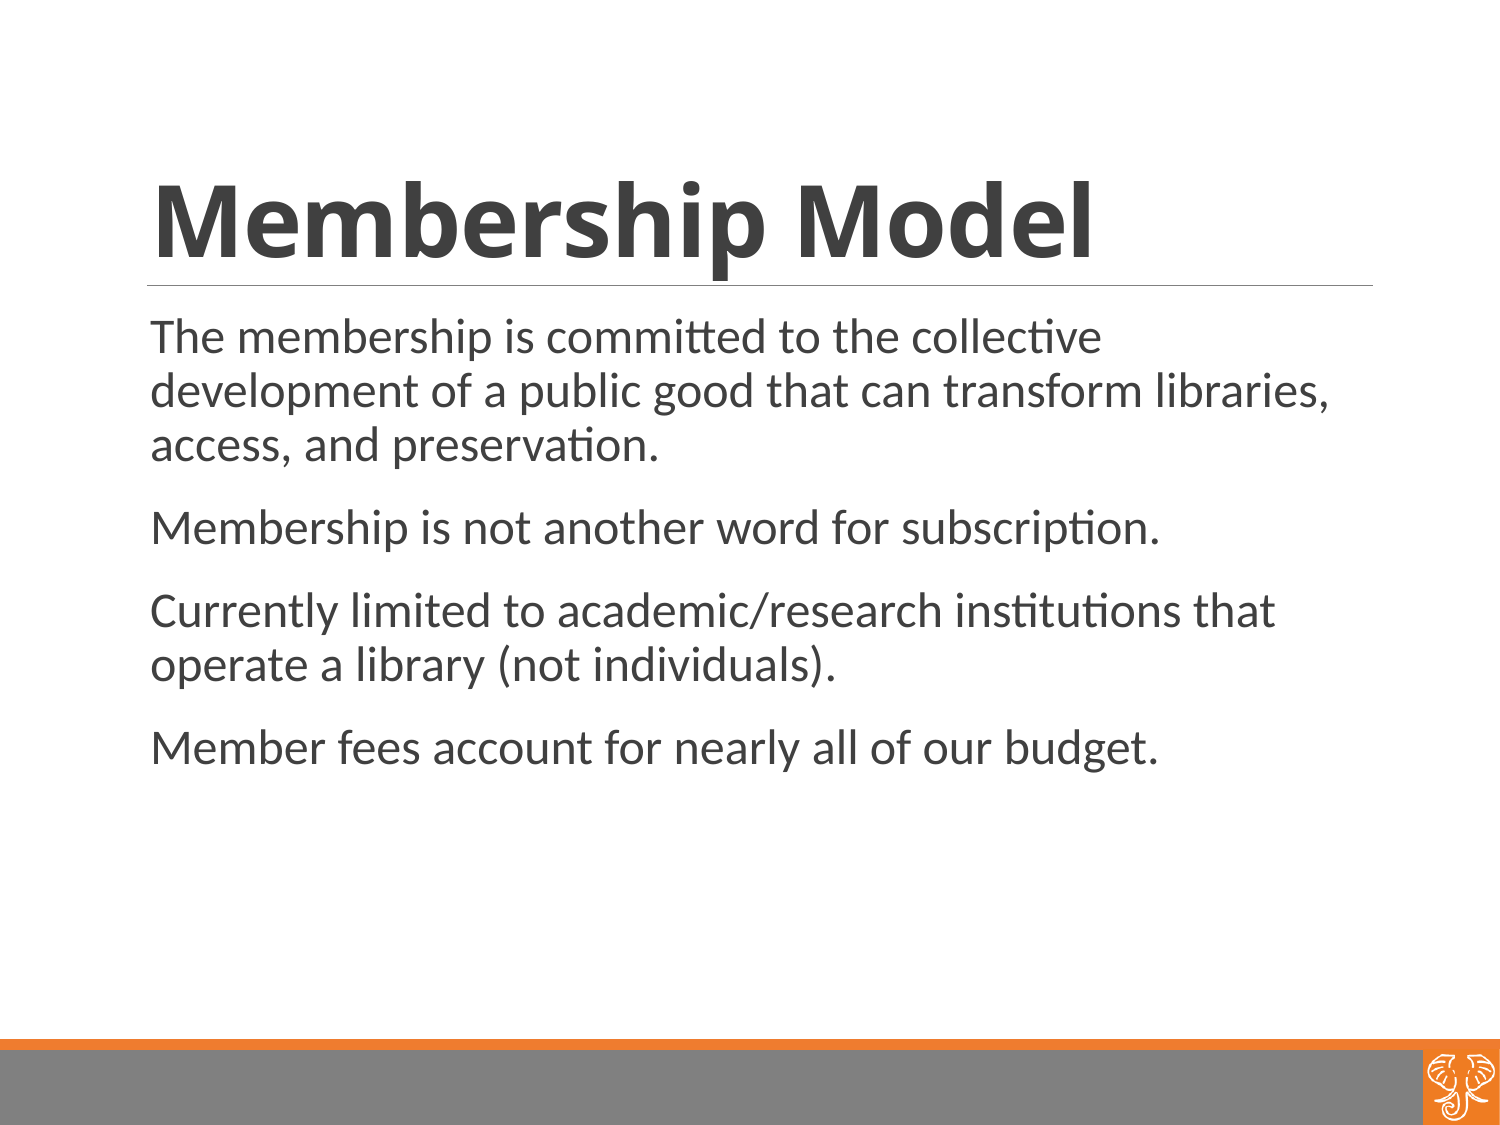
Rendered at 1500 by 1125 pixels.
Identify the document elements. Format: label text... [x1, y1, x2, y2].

title Membership Model [135, 47, 1373, 285]
list The membership is committed to the collective development of a public good that can transform libraries, access, and preservation. Membership is not another word for subscription. Currently limited to academic/research institutions that operate a library (not individuals). Member fees account for nearly all of our budget. [135, 302, 1373, 963]
picture [1423, 1049, 1500, 1125]
